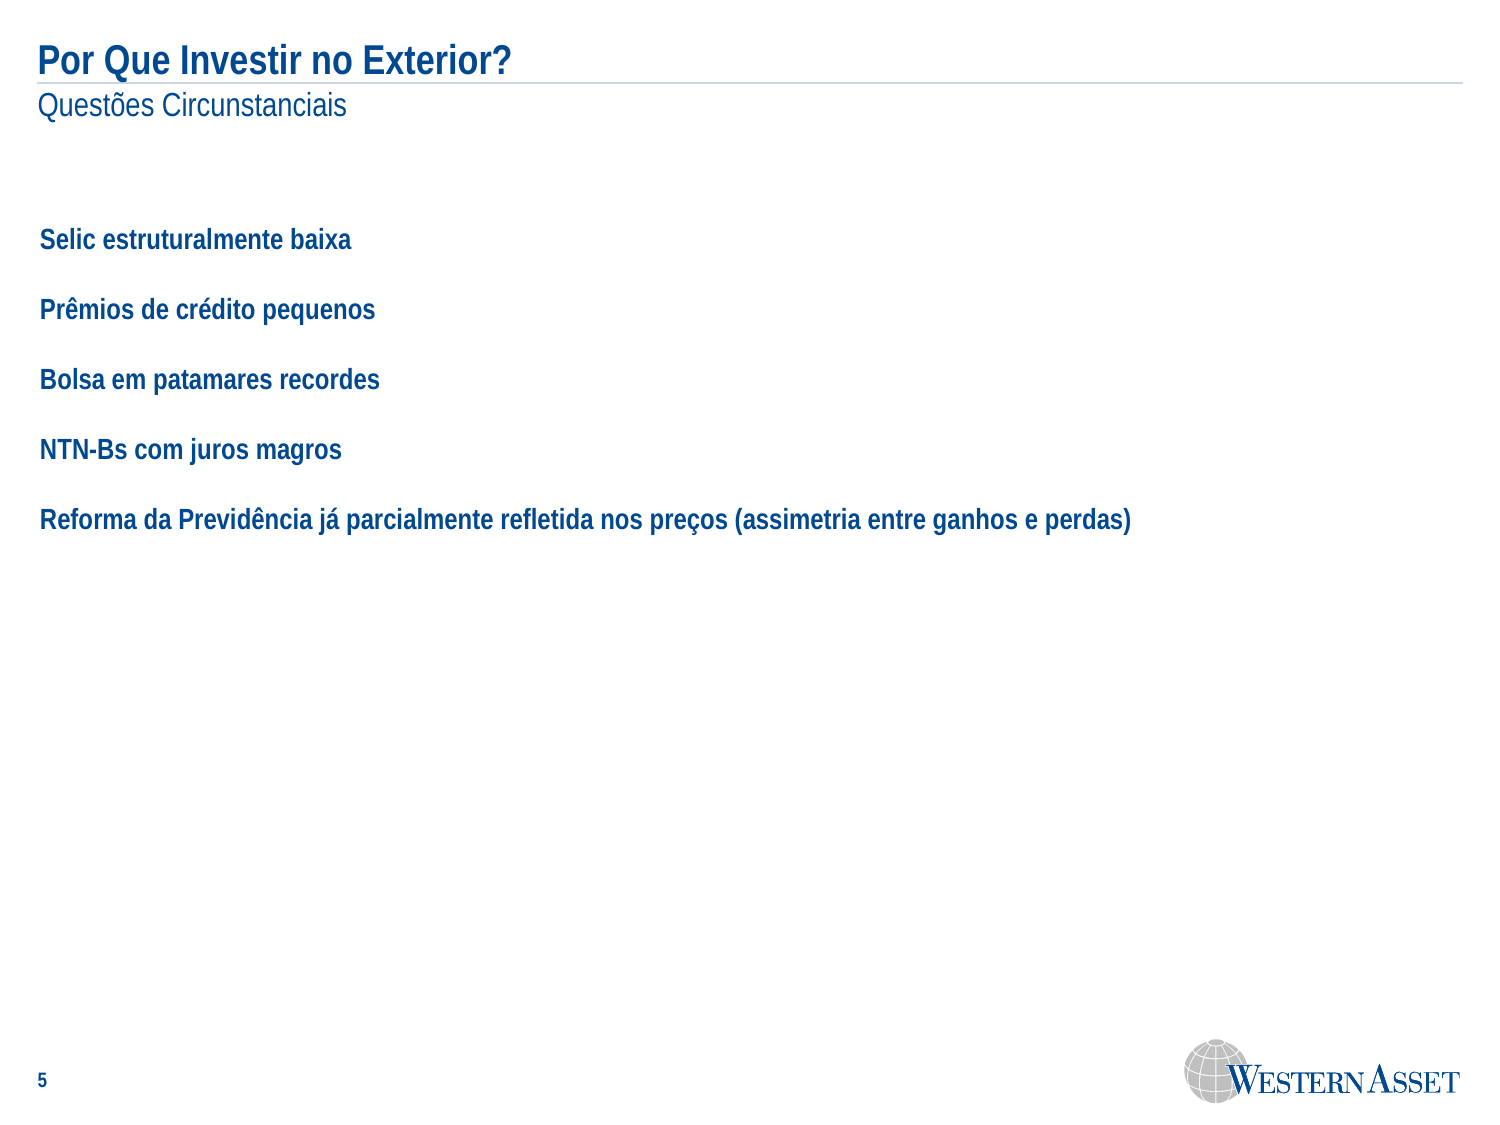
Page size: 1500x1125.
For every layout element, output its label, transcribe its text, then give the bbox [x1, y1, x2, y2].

list Selic estruturalmente baixa Prêmios de crédito pequenos Bolsa em patamares recordes NTN-Bs com juros magros Reforma da Previdência já parcialmente refletida nos preços (assimetria entre ganhos e perdas) [24, 212, 1422, 659]
list Por Que Investir no Exterior? Questões Circunstanciais [22, 25, 1463, 92]
